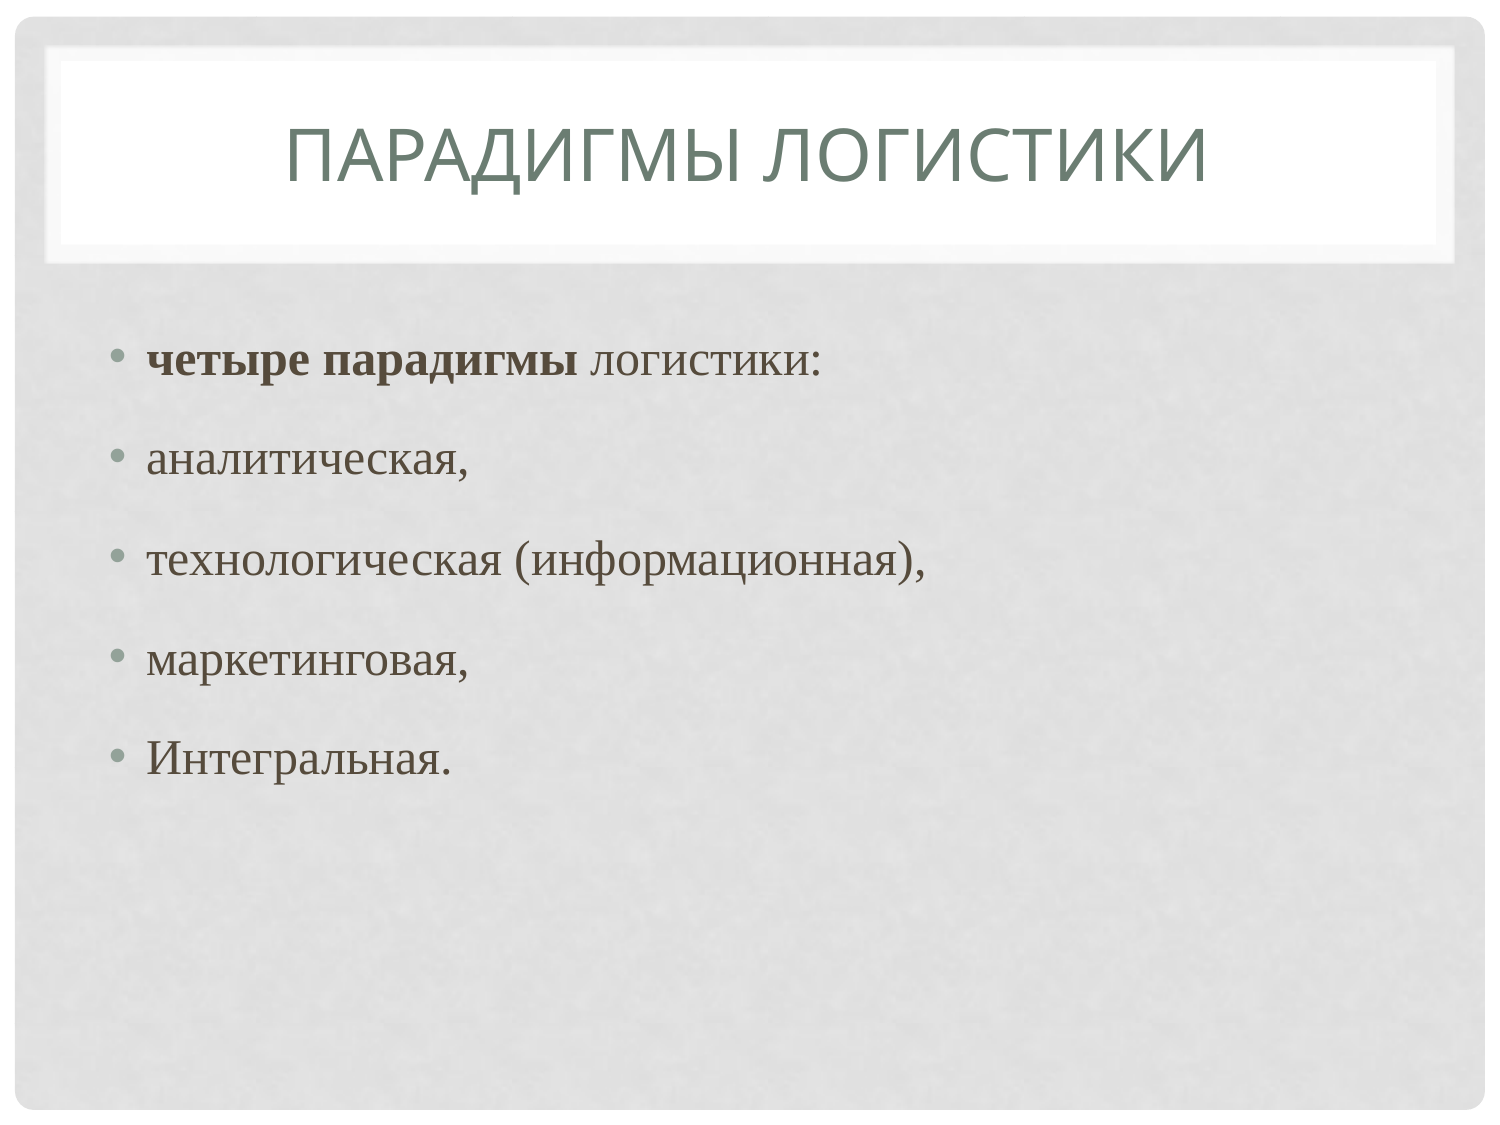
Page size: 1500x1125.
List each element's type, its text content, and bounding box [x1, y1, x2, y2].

title Парадигмы логистики [69, 66, 1425, 238]
list четыре парадигмы логистики: аналитическая, технологическая (информационная), маркетинговая, Интегральная. [75, 287, 1425, 1005]
